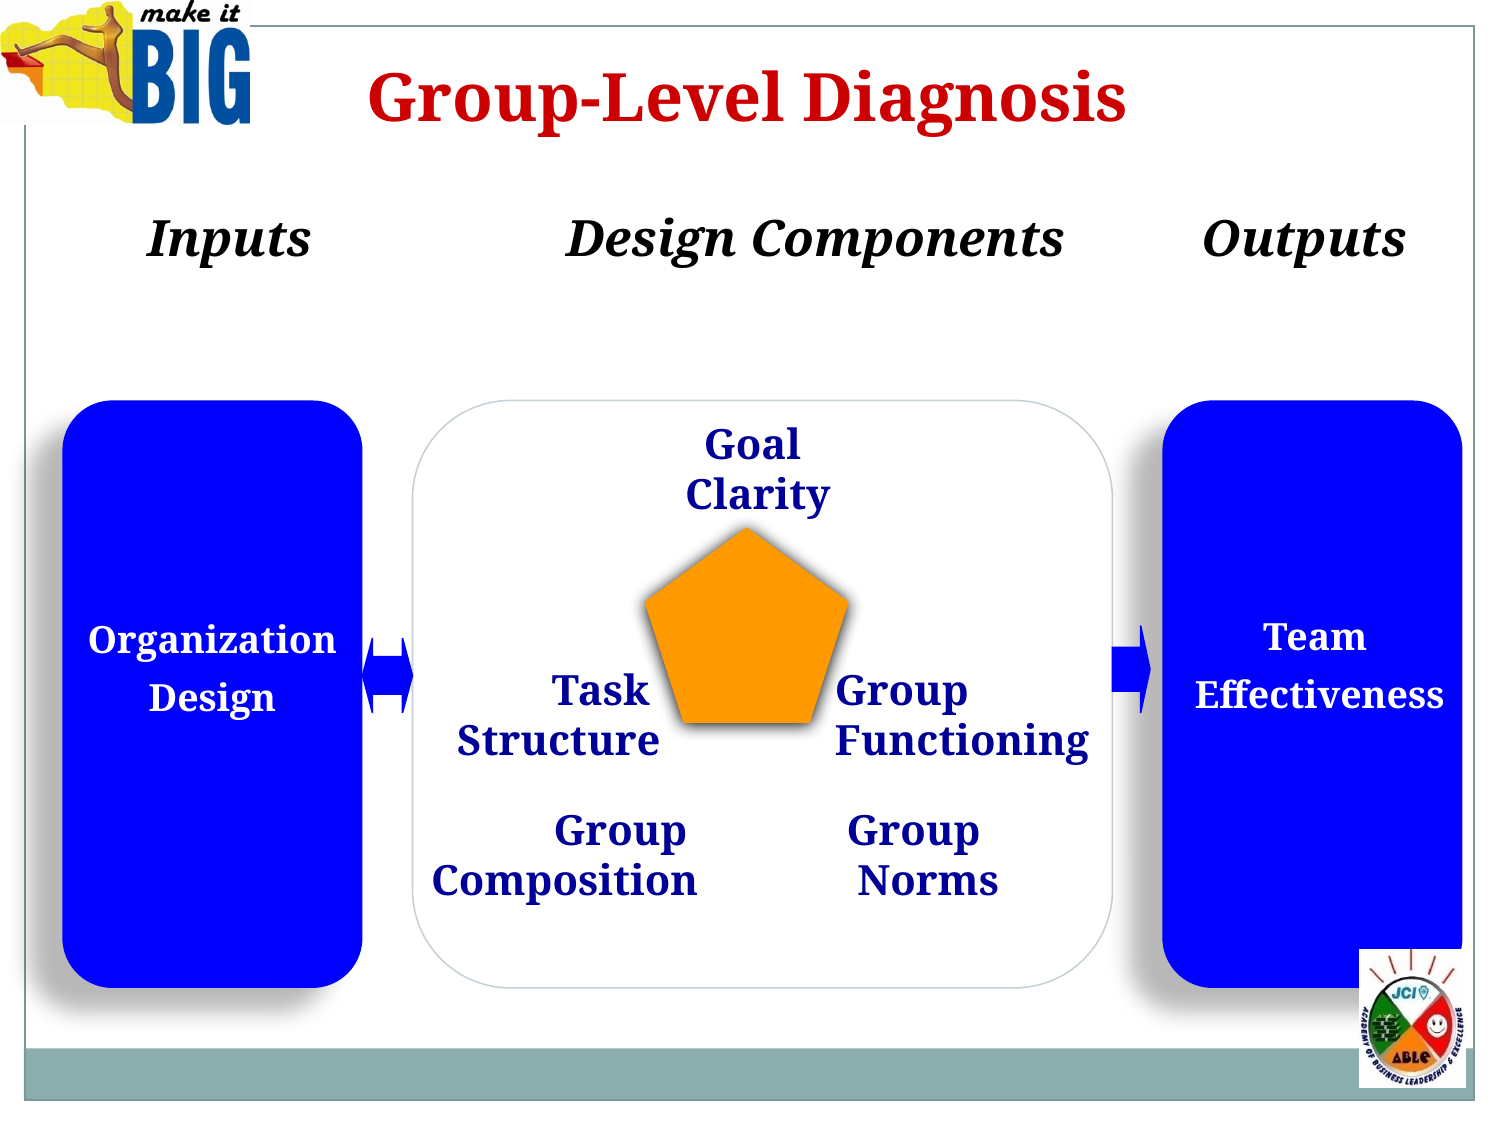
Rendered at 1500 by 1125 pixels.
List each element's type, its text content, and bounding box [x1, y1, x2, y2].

text_box Design Components [551, 199, 1081, 274]
picture [0, 0, 251, 126]
text_box Group-Level Diagnosis [351, 35, 1199, 142]
text_box [1112, 625, 1150, 713]
text_box Outputs [1187, 199, 1423, 274]
text_box Goal Clarity [503, 410, 1013, 525]
text_box [644, 527, 849, 723]
text_box Organization Design [72, 594, 352, 727]
text_box Group Norms [831, 796, 1092, 912]
text_box Group Functioning [820, 656, 1114, 771]
text_box [1187, 400, 1438, 407]
text_box Group Composition [386, 796, 713, 912]
picture [1359, 948, 1466, 1088]
text_box [83, 400, 342, 410]
text_box Team Effectiveness [1180, 591, 1460, 724]
text_box [412, 400, 1113, 656]
text_box [1128, 407, 1450, 985]
text_box [362, 637, 413, 713]
text_box Inputs [132, 199, 328, 274]
text_box [412, 733, 1113, 988]
text_box [46, 410, 367, 988]
text_box [1450, 417, 1463, 947]
text_box Task Structure [410, 656, 675, 771]
